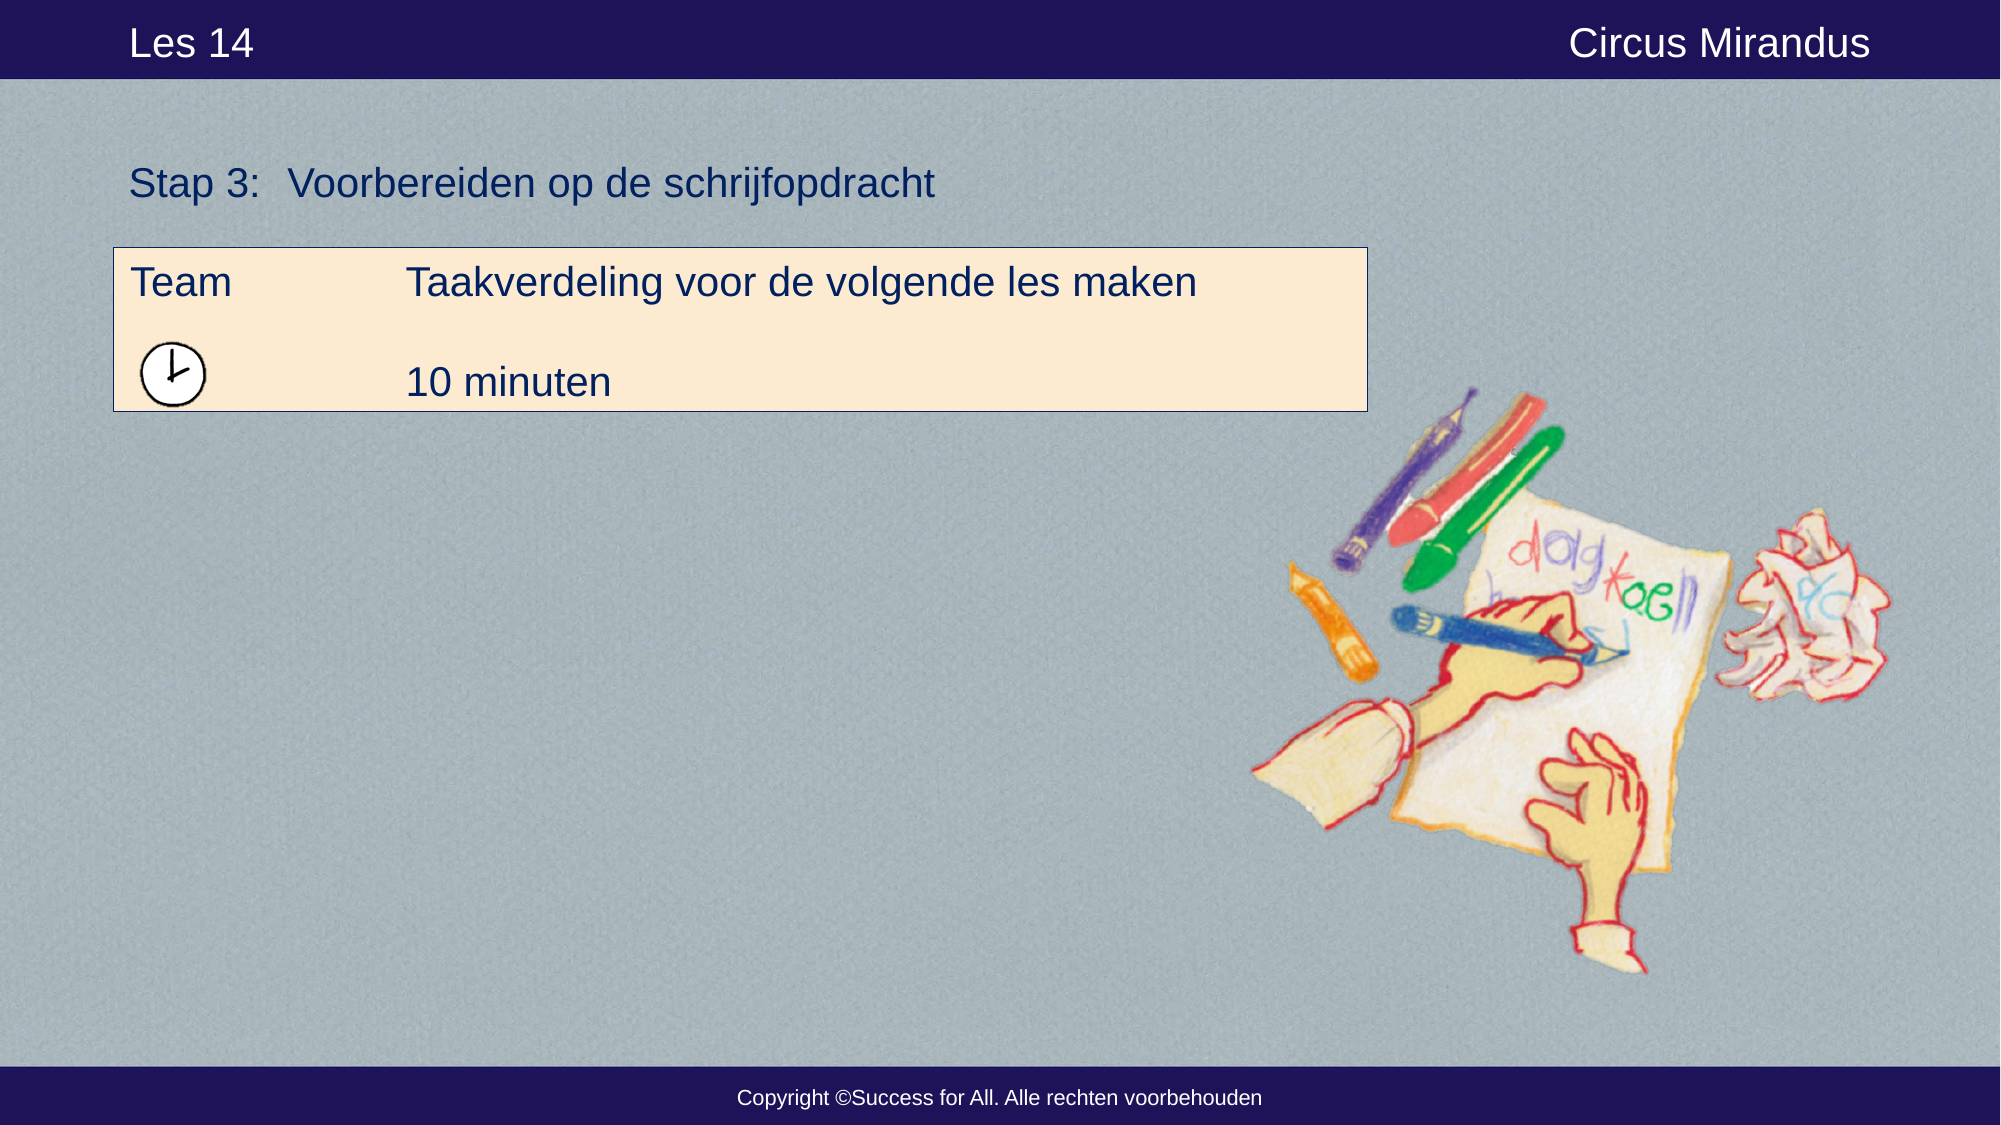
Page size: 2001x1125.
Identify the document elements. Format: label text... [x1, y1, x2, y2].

text_box Copyright ©Success for All. Alle rechten voorbehouden [0, 1076, 2000, 1125]
text_box Les 14 [114, 8, 354, 73]
text_box Team Taakverdeling voor de volgende les maken 10 minuten [113, 247, 1368, 412]
text_box Circus Mirandus [999, 8, 1886, 73]
text_box Stap 3: Voorbereiden op de schrijfopdracht [113, 148, 1301, 214]
picture [0, 0, 2001, 1125]
